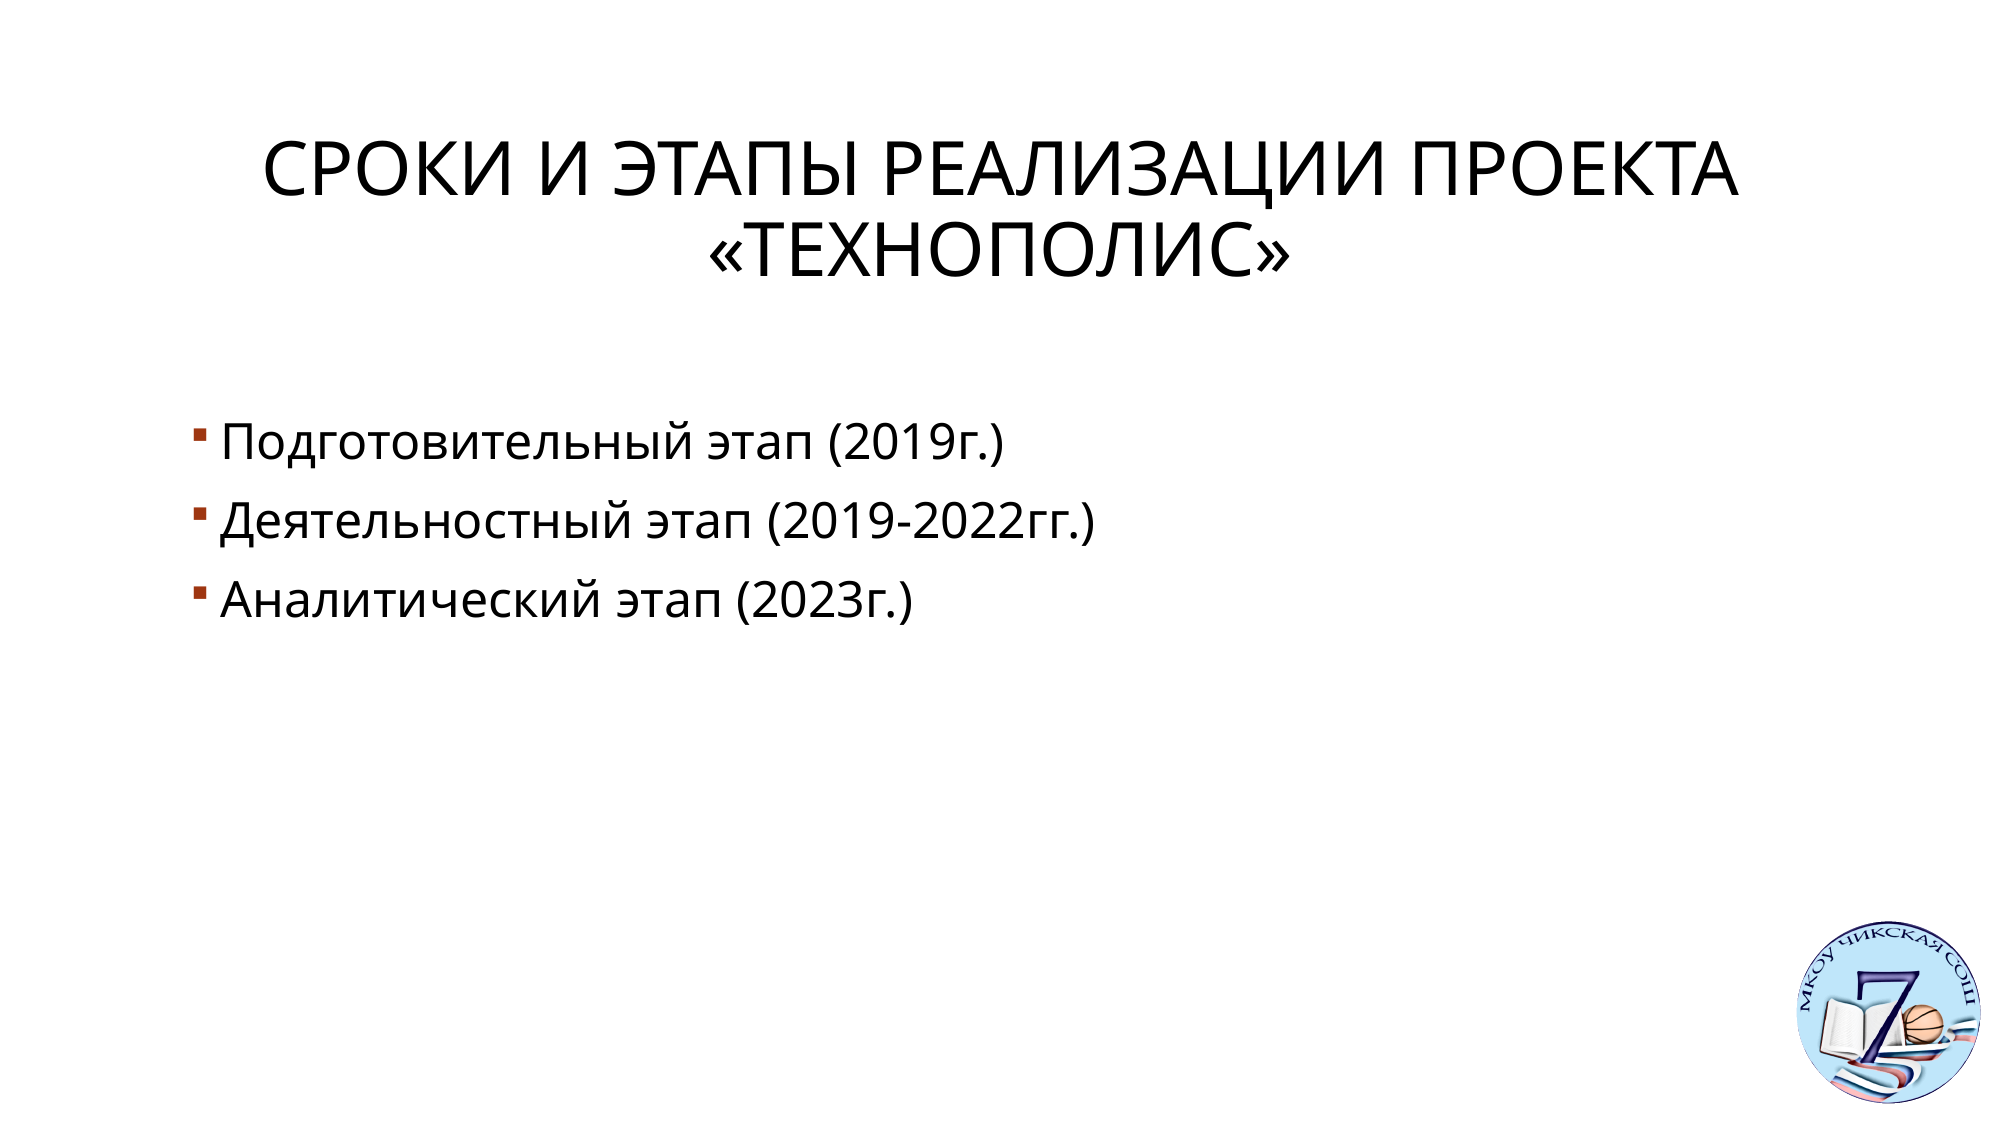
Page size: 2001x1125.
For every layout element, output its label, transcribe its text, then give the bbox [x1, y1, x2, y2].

list Подготовительный этап (2019г.) Деятельностный этап (2019-2022гг.) Аналитический этап (2023г.) [175, 409, 1826, 1074]
title Сроки и этапы реализации проекта «Технополис» [175, 79, 1826, 344]
picture [1794, 919, 1983, 1106]
